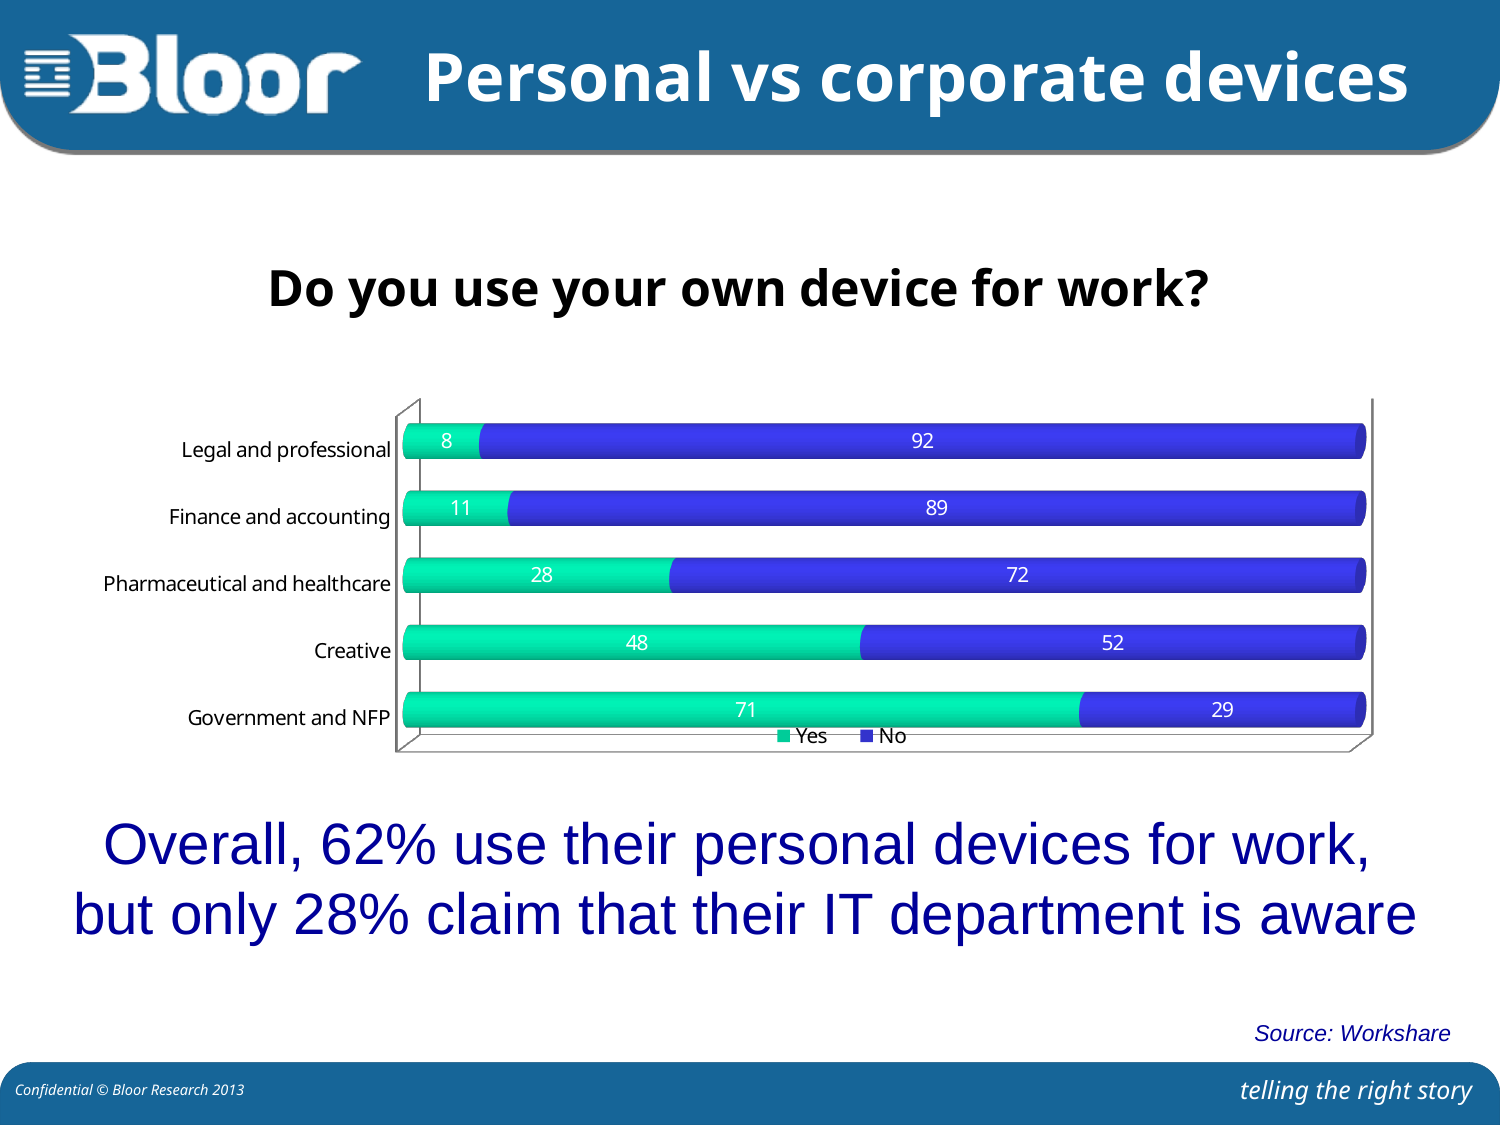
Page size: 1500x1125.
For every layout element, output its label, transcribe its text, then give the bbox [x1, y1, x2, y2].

text_box Overall, 62% use their personal devices for work, but only 28% claim that their IT department is aware [58, 798, 1435, 954]
title Personal vs corporate devices [383, 24, 1451, 126]
picture [24, 34, 363, 116]
text_box Source: Workshare [1239, 1011, 1467, 1054]
chart [76, 219, 1400, 764]
